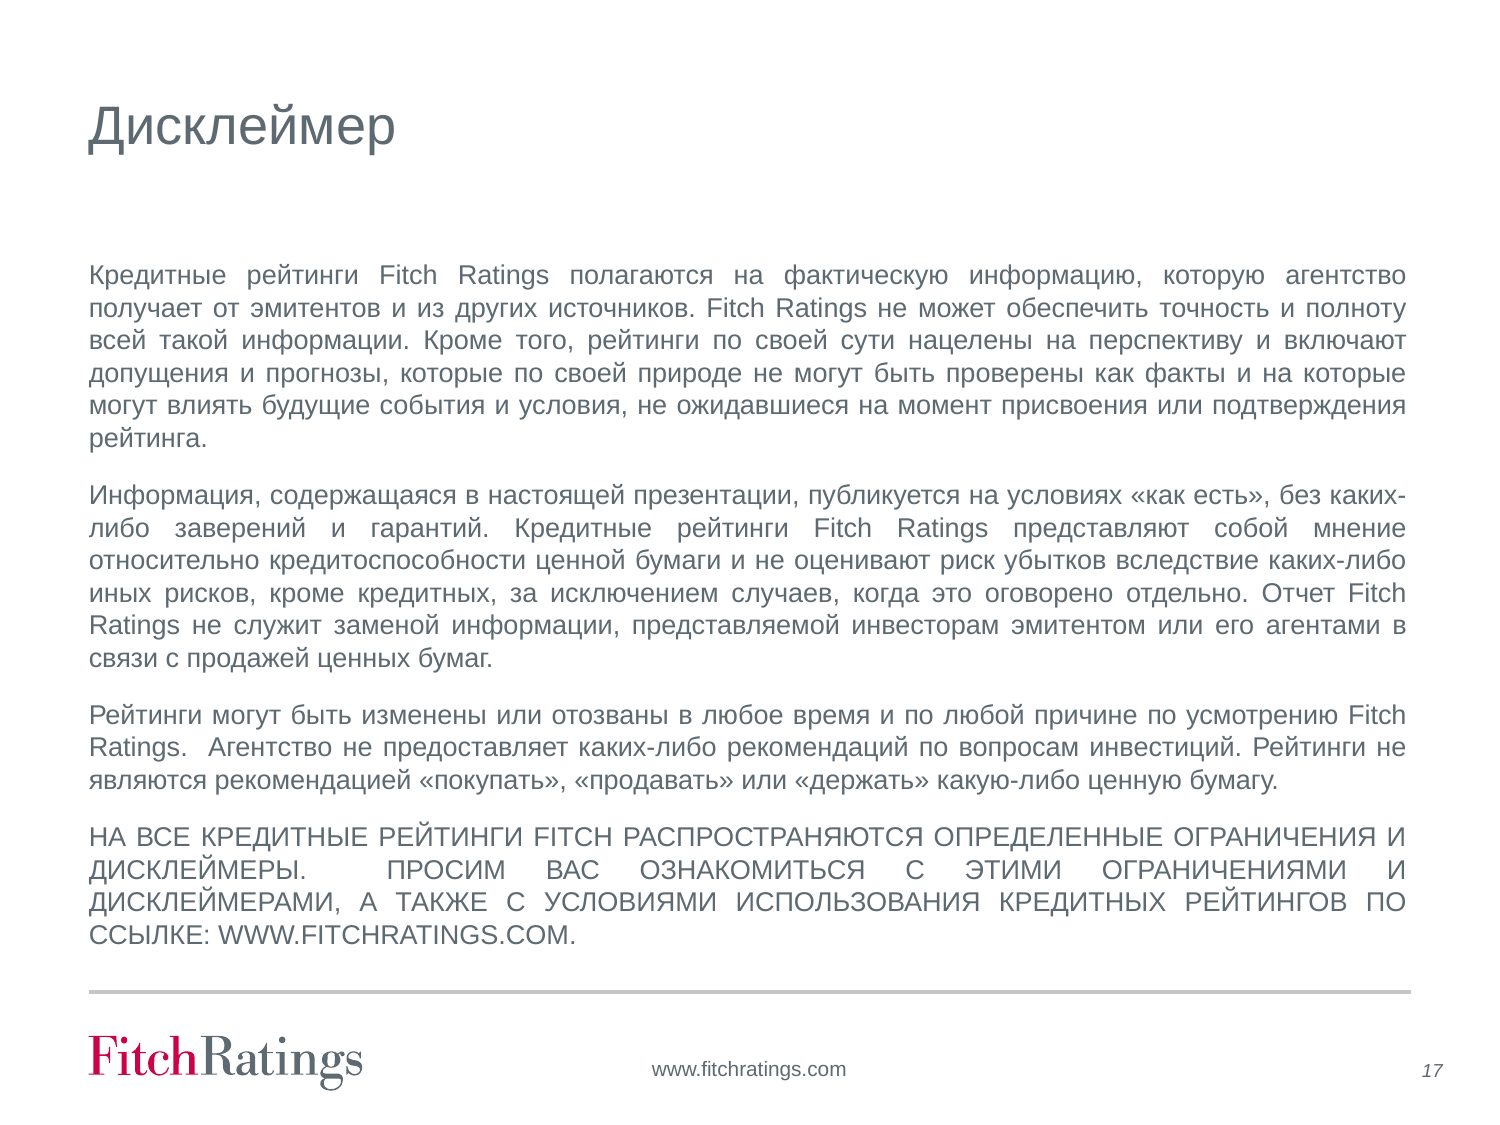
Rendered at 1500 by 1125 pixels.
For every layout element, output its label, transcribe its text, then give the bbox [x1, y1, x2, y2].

text_box Дисклеймер [73, 83, 1441, 218]
text_box Кредитные рейтинги Fitch Ratings полагаются на фактическую информацию, которую агентство получает от эмитентов и из других источников. Fitch Ratings не может обеспечить точность и полноту всей такой информации. Кроме того, рейтинги по своей сути нацелены на перспективу и включают допущения и прогнозы, которые по своей природе не могут быть проверены как факты и на которые могут влиять будущие события и условия, не ожидавшиеся на момент присвоения или подтверждения рейтинга. Информация, содержащаяся в настоящей презентации, публикуется на условиях «как есть», без каких-либо заверений и гарантий. Кредитные рейтинги Fitch Ratings представляют собой мнение относительно кредитоспособности ценной бумаги и не оценивают риск убытков вследствие каких-либо иных рисков, кроме кредитных, за исключением случаев, когда это оговорено отдельно. Отчет Fitch Ratings не служит заменой информации, представляемой инвесторам эмитентом или его агентами в связи с продажей ценных бумаг. Рейтинги могут быть изменены или отозваны в любое время и по любой причине по усмотрению Fitch Ratings. Агентство не предоставляет каких-либо рекомендаций по вопросам инвестиций. Рейтинги не являются рекомендацией «покупать», «продавать» или «держать» какую-либо ценную бумагу. НА ВСЕ КРЕДИТНЫЕ РЕЙТИНГИ FITCH РАСПРОСТРАНЯЮТСЯ ОПРЕДЕЛЕННЫЕ ОГРАНИЧЕНИЯ И ДИСКЛЕЙМЕРЫ. ПРОСИМ ВАС ОЗНАКОМИТЬСЯ С ЭТИМИ ОГРАНИЧЕНИЯМИ И ДИСКЛЕЙМЕРАМИ, А ТАКЖЕ С УСЛОВИЯМИ ИСПОЛЬЗОВАНИЯ КРЕДИТНЫХ РЕЙТИНГОВ ПО ССЫЛКЕ: WWW.FITCHRATINGS.COM. [73, 250, 1411, 961]
